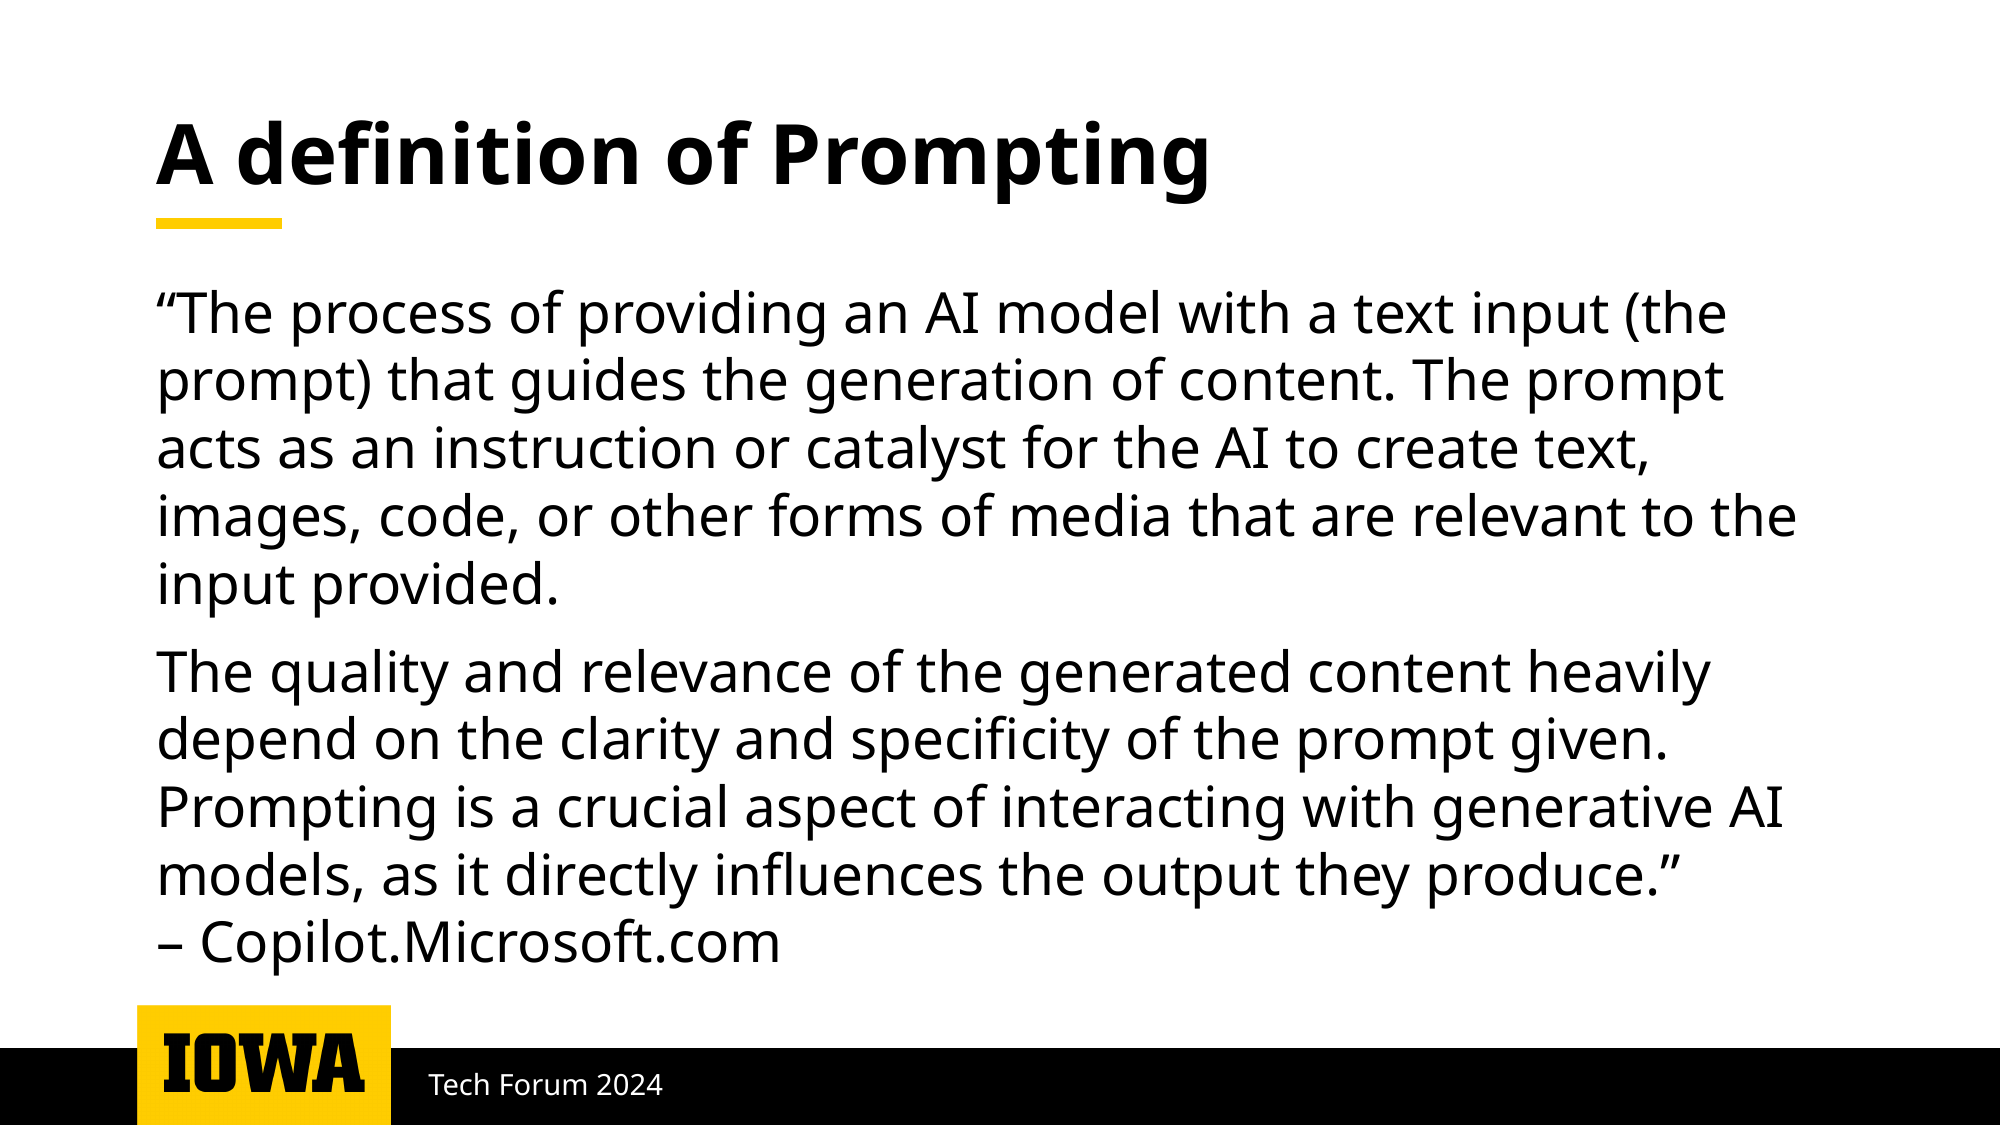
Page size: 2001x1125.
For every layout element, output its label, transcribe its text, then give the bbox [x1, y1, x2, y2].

list “The process of providing an AI model with a text input (the prompt) that guides the generation of content. The prompt acts as an instruction or catalyst for the AI to create text, images, code, or other forms of media that are relevant to the input provided. The quality and relevance of the generated content heavily depend on the clarity and specificity of the prompt given. Prompting is a crucial aspect of interacting with generative AI models, as it directly influences the output they produce.” – Copilot.Microsoft.com [156, 276, 1838, 975]
title A definition of Prompting [156, 86, 1844, 229]
footer Tech Forum 2024 [413, 1056, 1838, 1117]
picture [137, 1005, 391, 1125]
